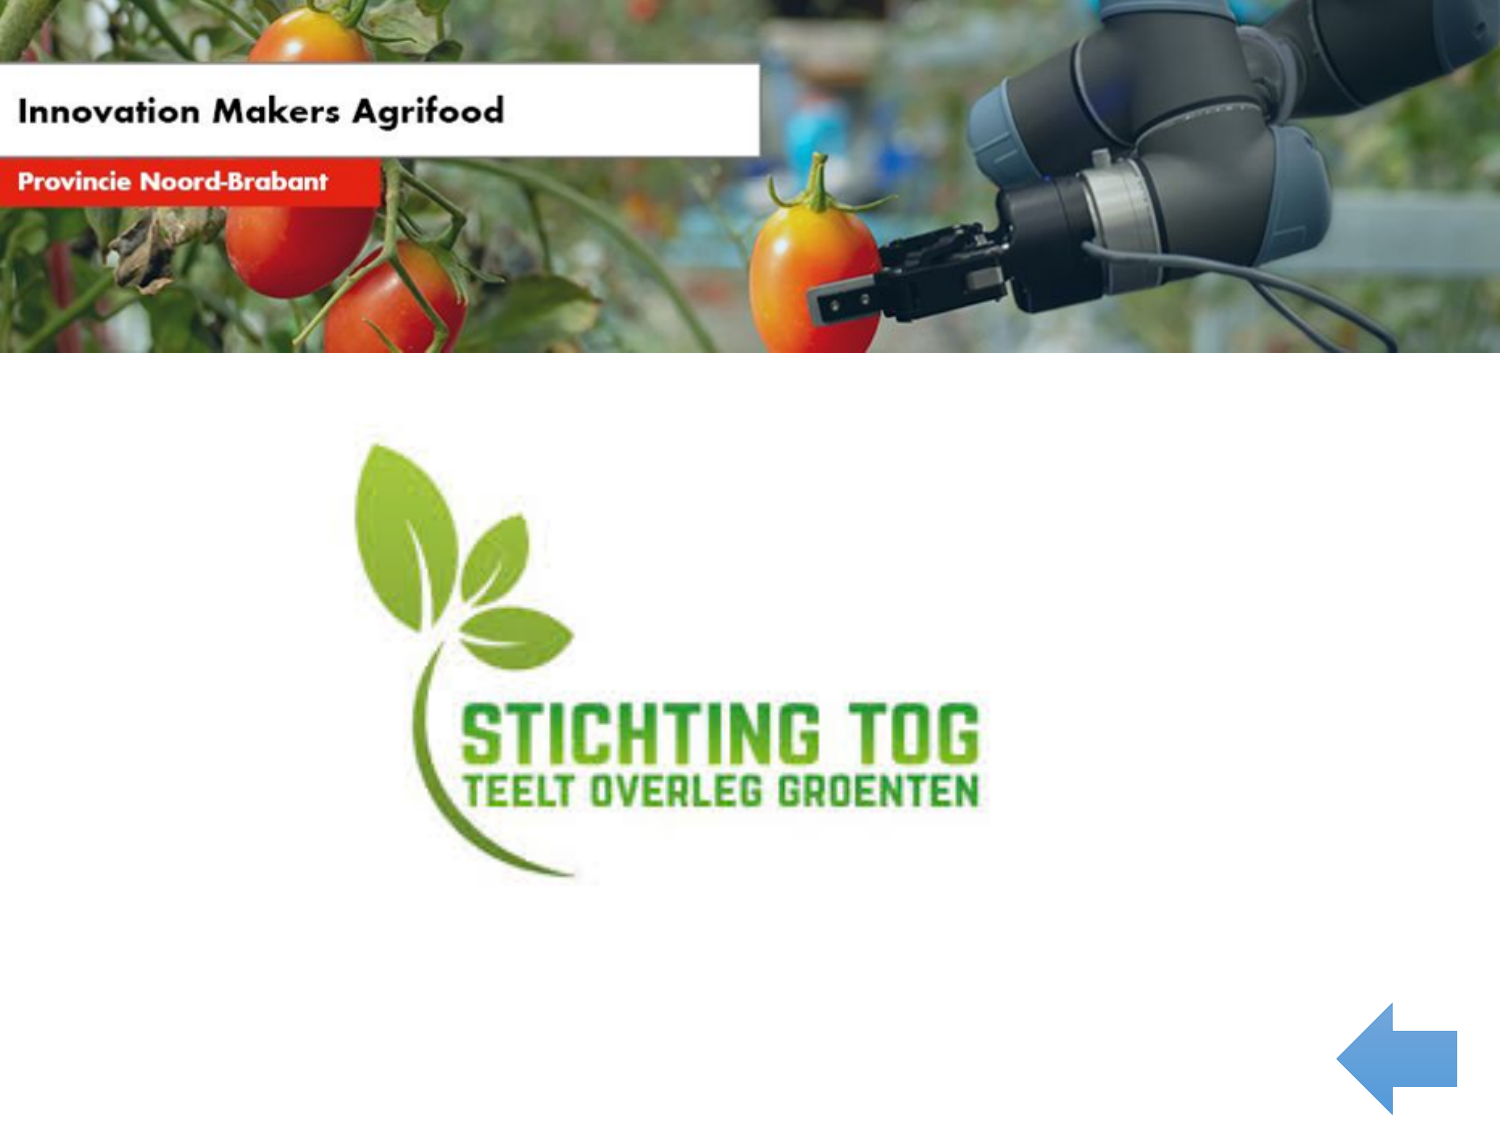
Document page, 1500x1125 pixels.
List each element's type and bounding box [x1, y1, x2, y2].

picture [306, 423, 1195, 951]
text_box [1336, 1002, 1458, 1116]
list [0, 0, 1500, 353]
